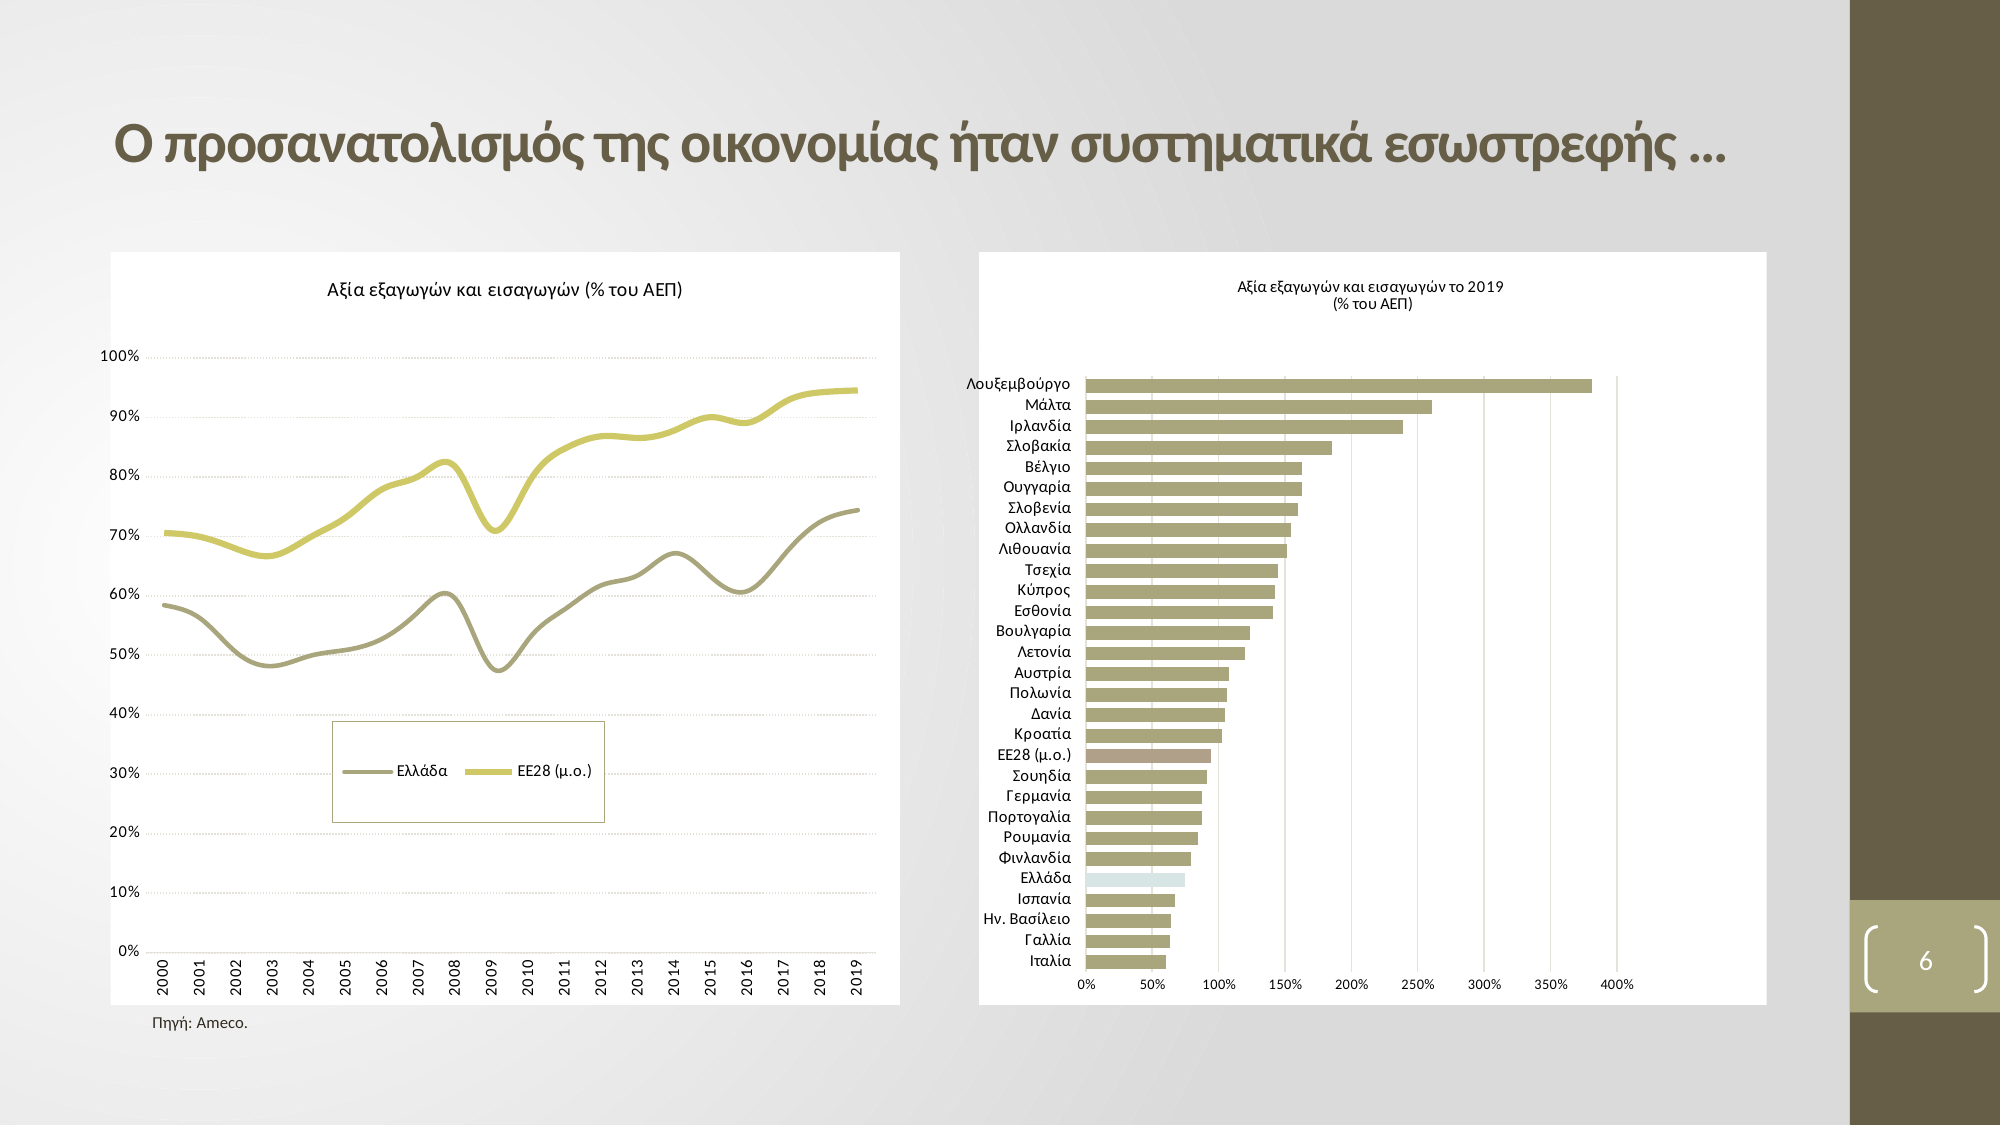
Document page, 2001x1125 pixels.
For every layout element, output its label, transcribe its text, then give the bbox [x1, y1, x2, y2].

title Ο προσανατολισμός της οικονομίας ήταν συστηματικά εσωστρεφής … [99, 45, 1767, 233]
slide_number 6 [1864, 925, 1988, 994]
chart [99, 251, 901, 1006]
text_box Πηγή: Ameco. [137, 1004, 1767, 1040]
chart [966, 251, 1768, 1006]
